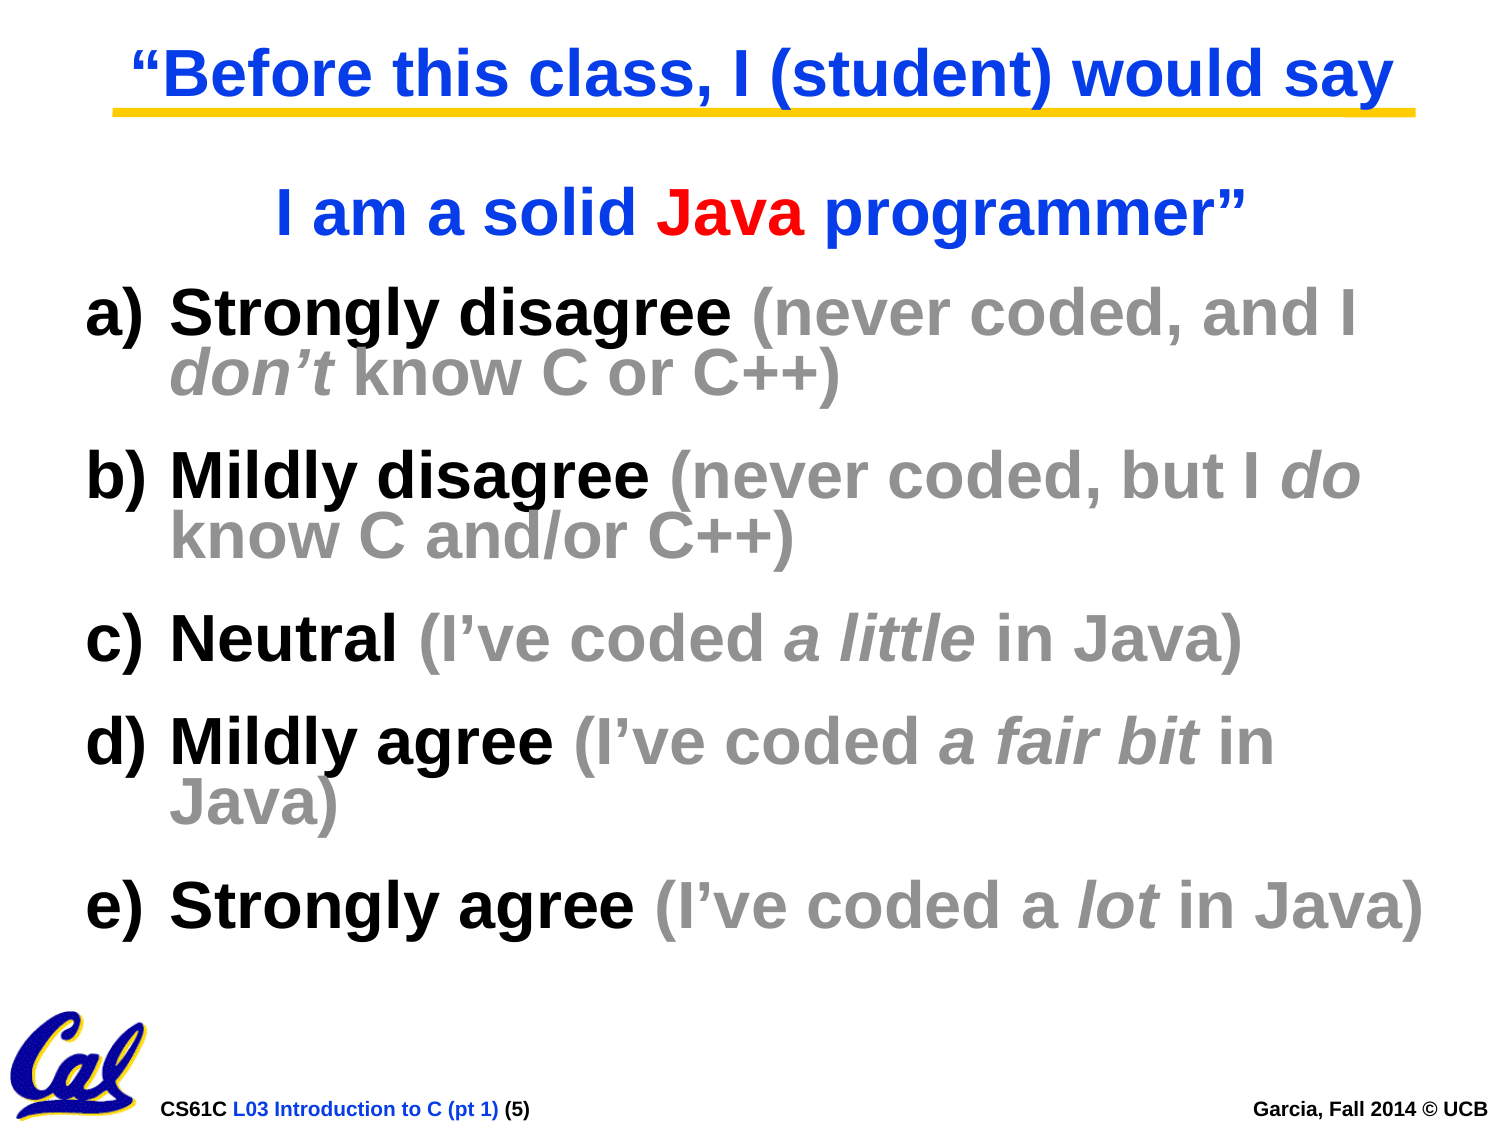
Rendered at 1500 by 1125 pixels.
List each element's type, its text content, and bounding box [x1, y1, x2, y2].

picture [10, 1011, 150, 1121]
title “Before this class, I (student) would say I am a solid Java programmer” [111, 36, 1414, 188]
list Strongly disagree (never coded, and I don’t know C or C++) Mildly disagree (never coded, but I do know C and/or C++) Neutral (I’ve coded a little in Java) Mildly agree (I’ve coded a fair bit in Java) Strongly agree (I’ve coded a lot in Java) [74, 282, 1476, 1051]
